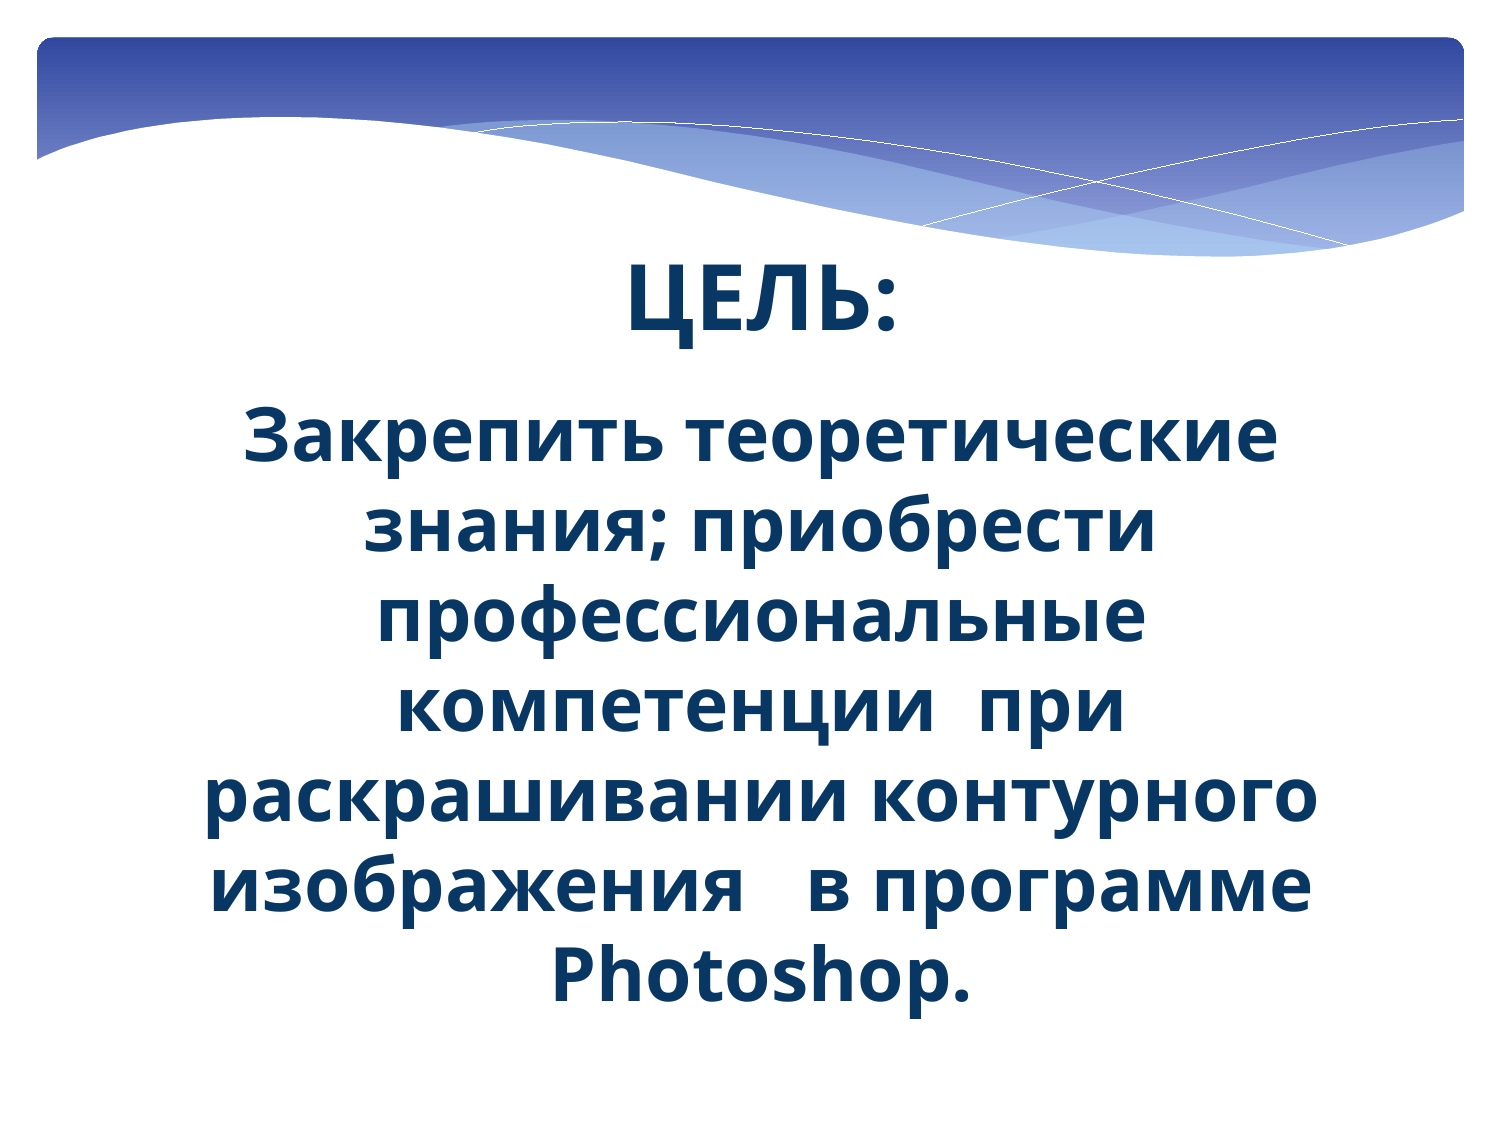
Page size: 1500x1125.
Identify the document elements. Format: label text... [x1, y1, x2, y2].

text_box ЦЕЛЬ: Закрепить теоретические знания; приобрести профессиональные компетенции при раскрашивании контурного изображения в программе Photoshop. [112, 231, 1412, 1024]
